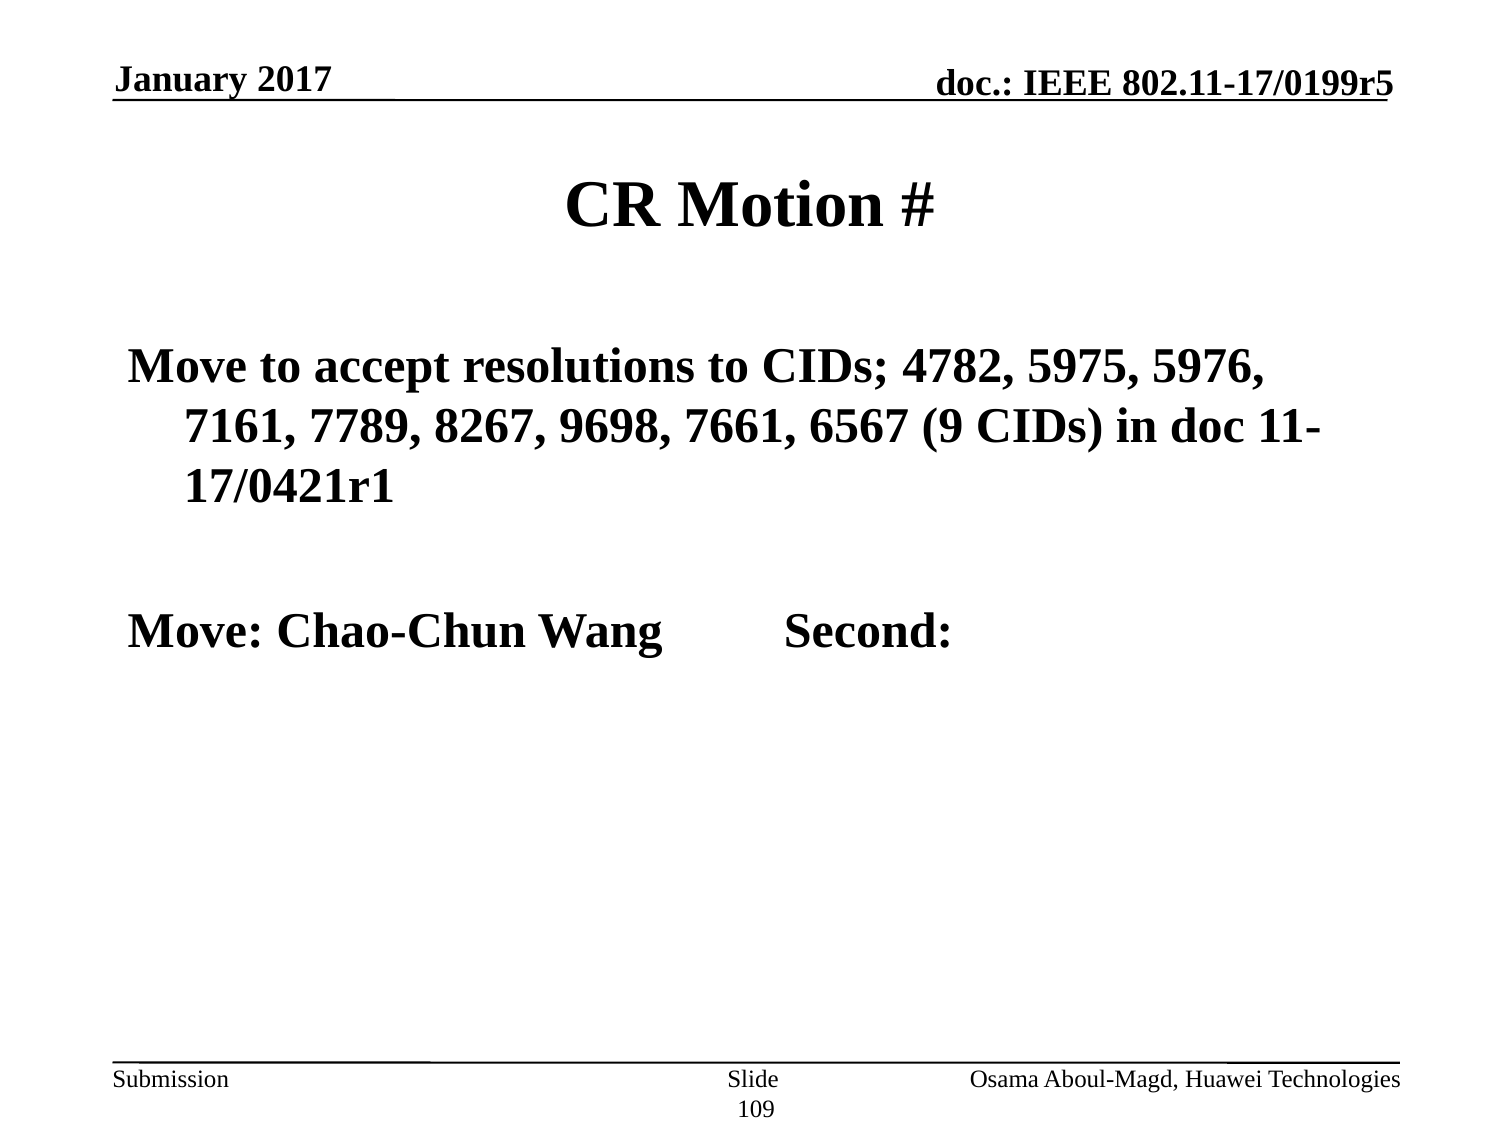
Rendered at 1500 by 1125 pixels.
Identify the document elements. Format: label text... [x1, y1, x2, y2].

footer Osama Aboul-Magd, Huawei Technologies [878, 1061, 1402, 1093]
title CR Motion # [112, 112, 1388, 288]
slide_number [114, 54, 423, 100]
slide_number Slide 109 [712, 1061, 800, 1123]
list Move to accept resolutions to CIDs; 4782, 5975, 5976, 7161, 7789, 8267, 9698, 7661, 6567 (9 CIDs) in doc 11-17/0421r1 Move: Chao-Chun Wang Second: [112, 324, 1388, 1000]
